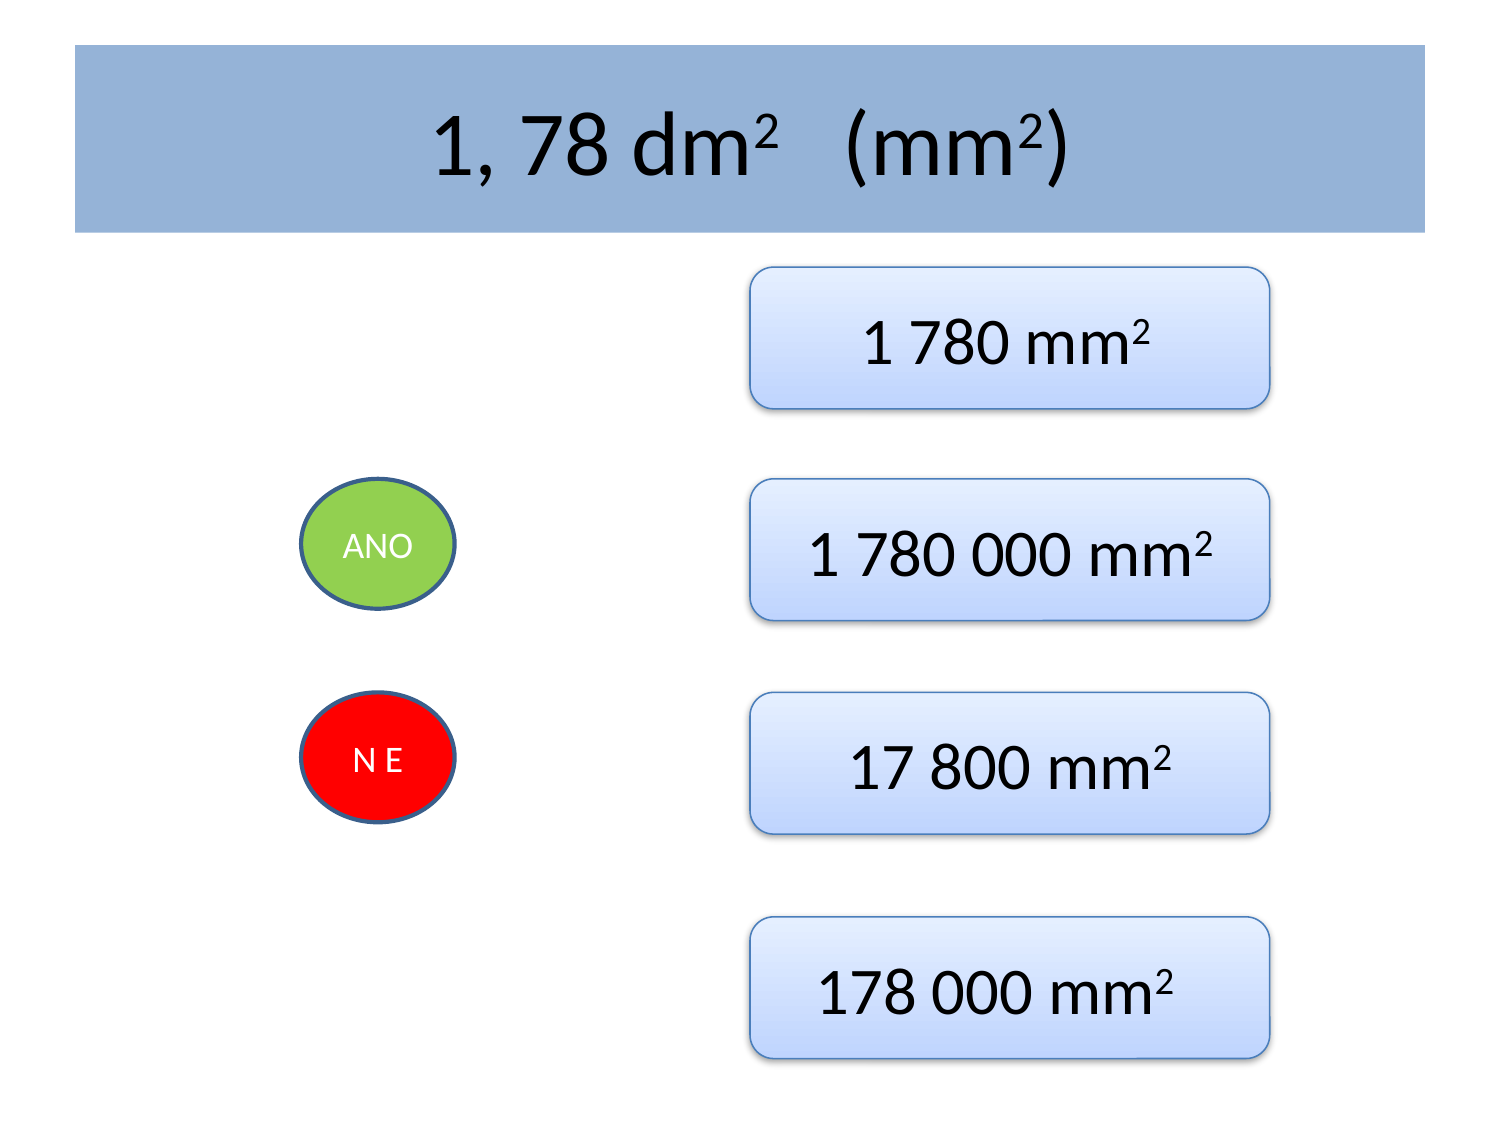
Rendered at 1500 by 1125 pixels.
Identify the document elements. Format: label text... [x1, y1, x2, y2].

title 1, 78 dm2 (mm2) [75, 45, 1425, 233]
text_box 1 780 000 mm2 [749, 478, 1271, 622]
text_box 1 780 mm2 [749, 266, 1271, 410]
text_box 178 000 mm2 [749, 916, 1271, 1060]
text_box ANO [298, 476, 457, 611]
text_box N E [298, 690, 457, 825]
text_box 17 800 mm2 [749, 691, 1271, 835]
